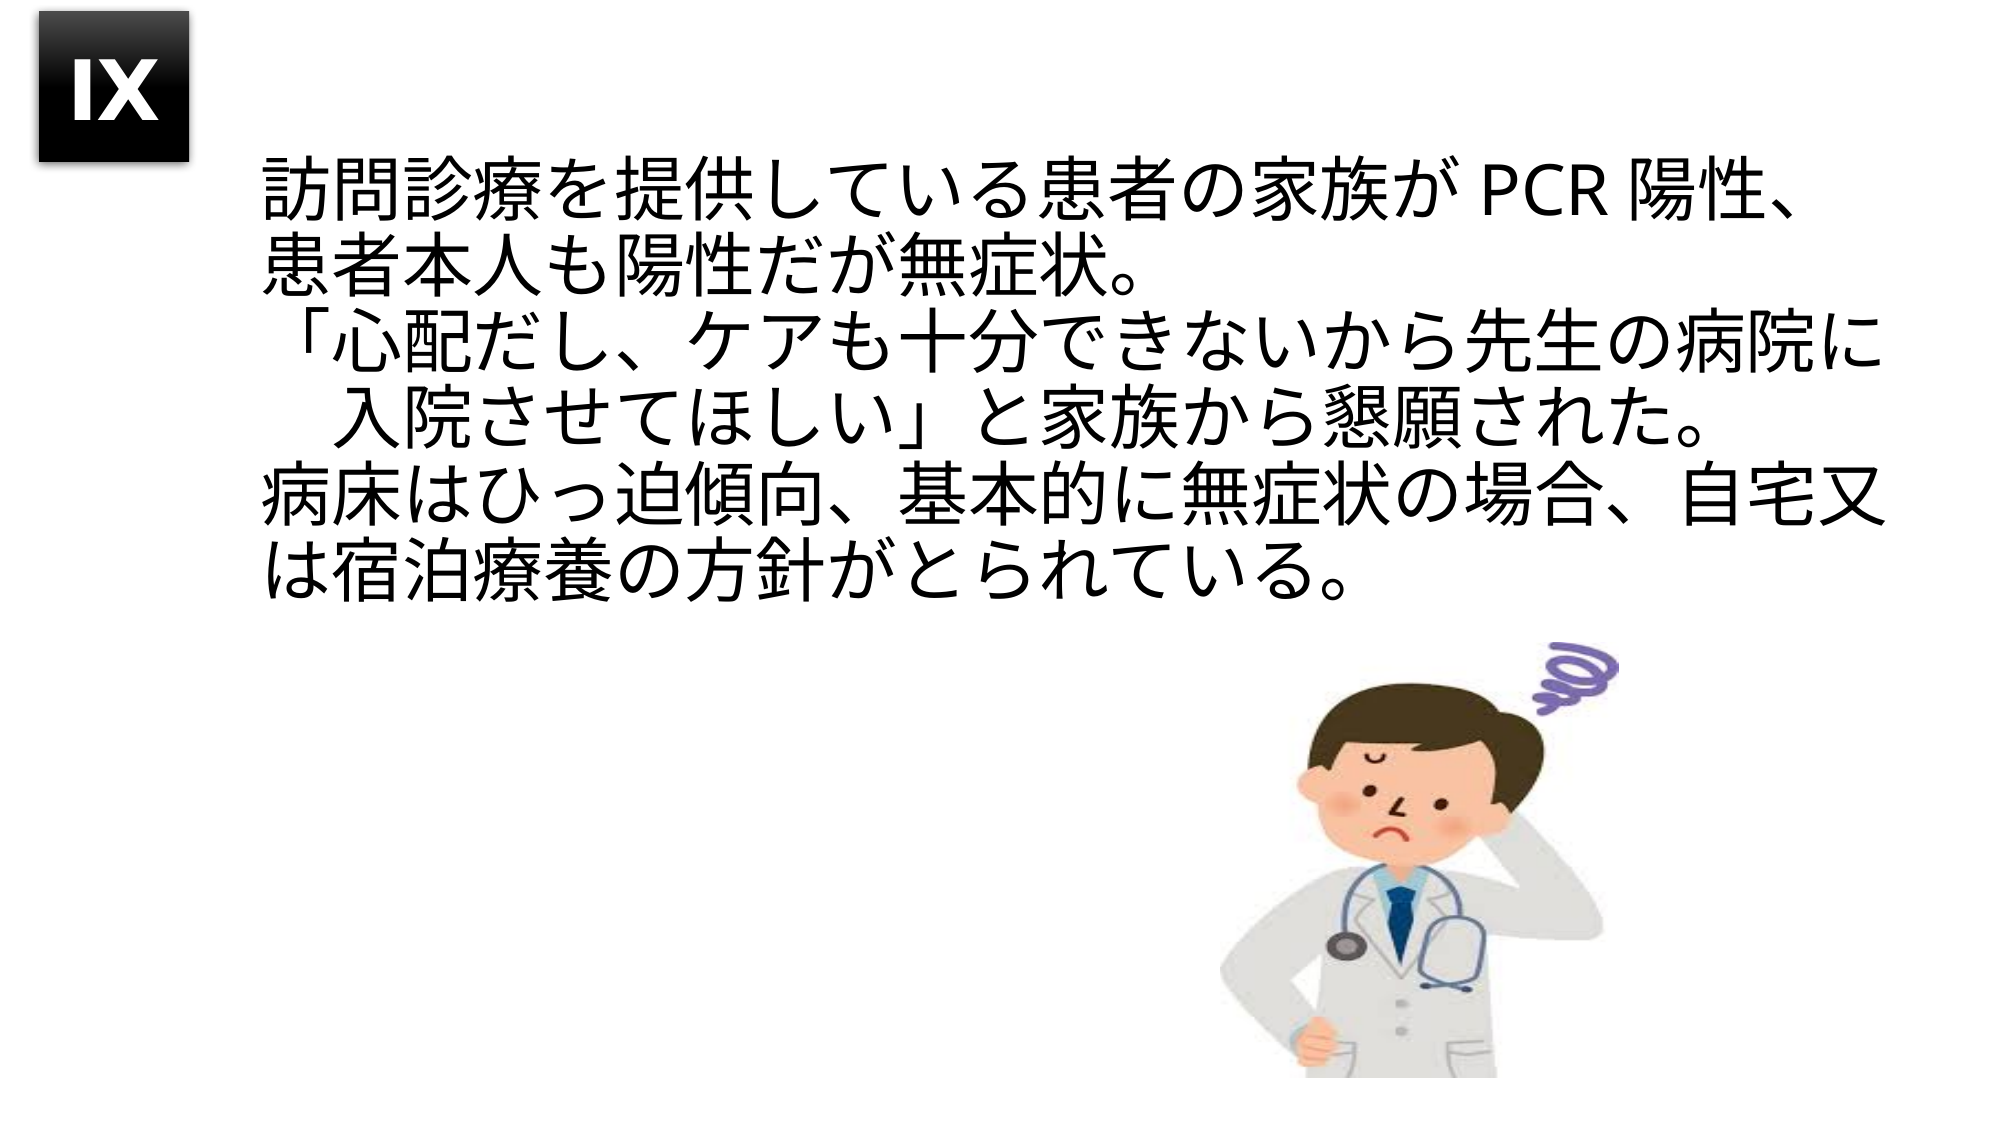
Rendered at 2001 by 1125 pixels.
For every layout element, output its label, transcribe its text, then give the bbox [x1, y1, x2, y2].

text_box Ⅸ [39, 11, 190, 162]
text_box 訪問診療を提供している患者の家族がPCR陽性、 患者本人も陽性だが無症状。 「心配だし、ケアも十分できないから先生の病院に 入院させてほしい」と家族から懇願された。 病床はひっ迫傾向、基本的に無症状の場合、自宅又は宿泊療養の方針がとられている。 [245, 86, 1912, 679]
picture [1220, 642, 1620, 1079]
